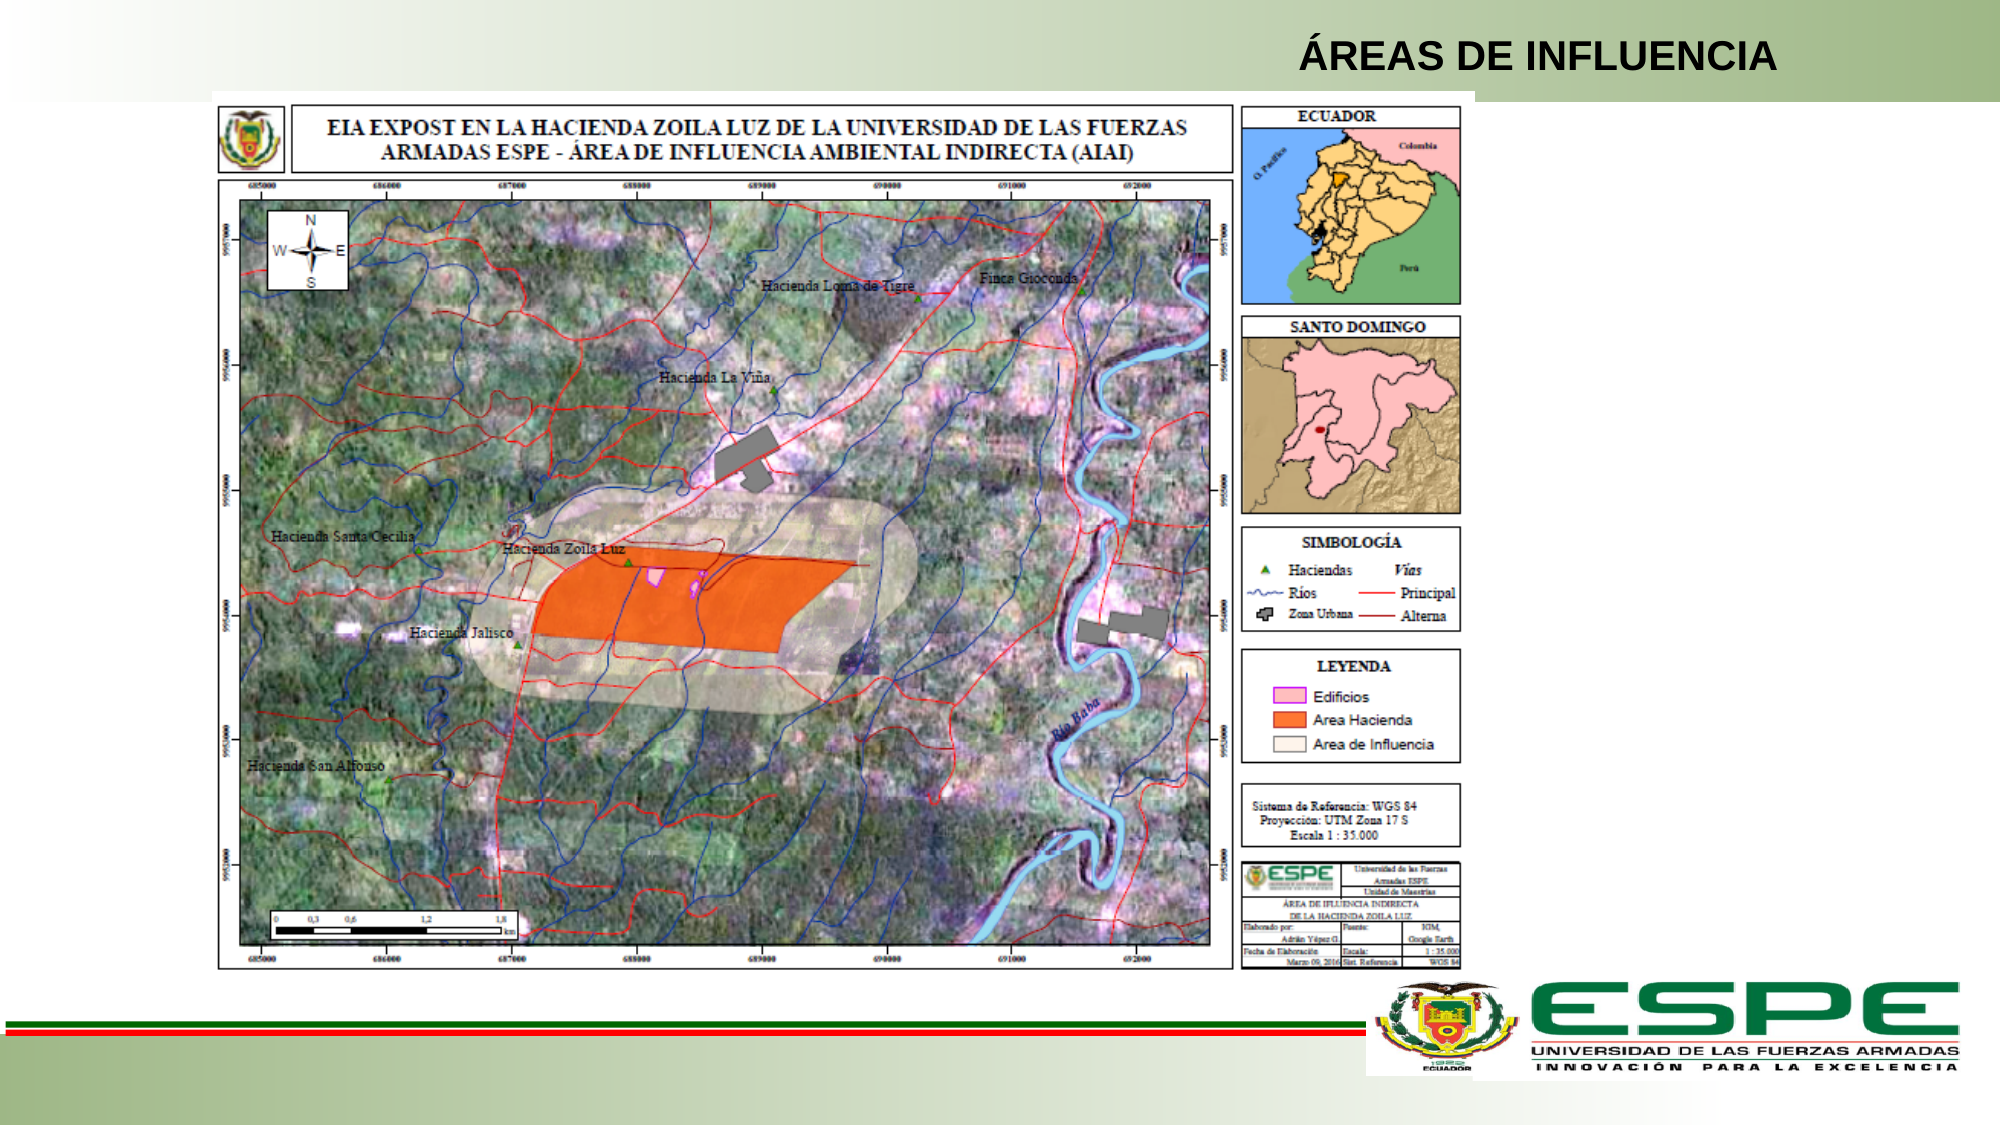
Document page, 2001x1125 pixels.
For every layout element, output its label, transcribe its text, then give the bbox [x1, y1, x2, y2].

text_box ÁREAS DE INFLUENCIA [1283, 21, 2000, 87]
picture [211, 91, 1977, 1081]
